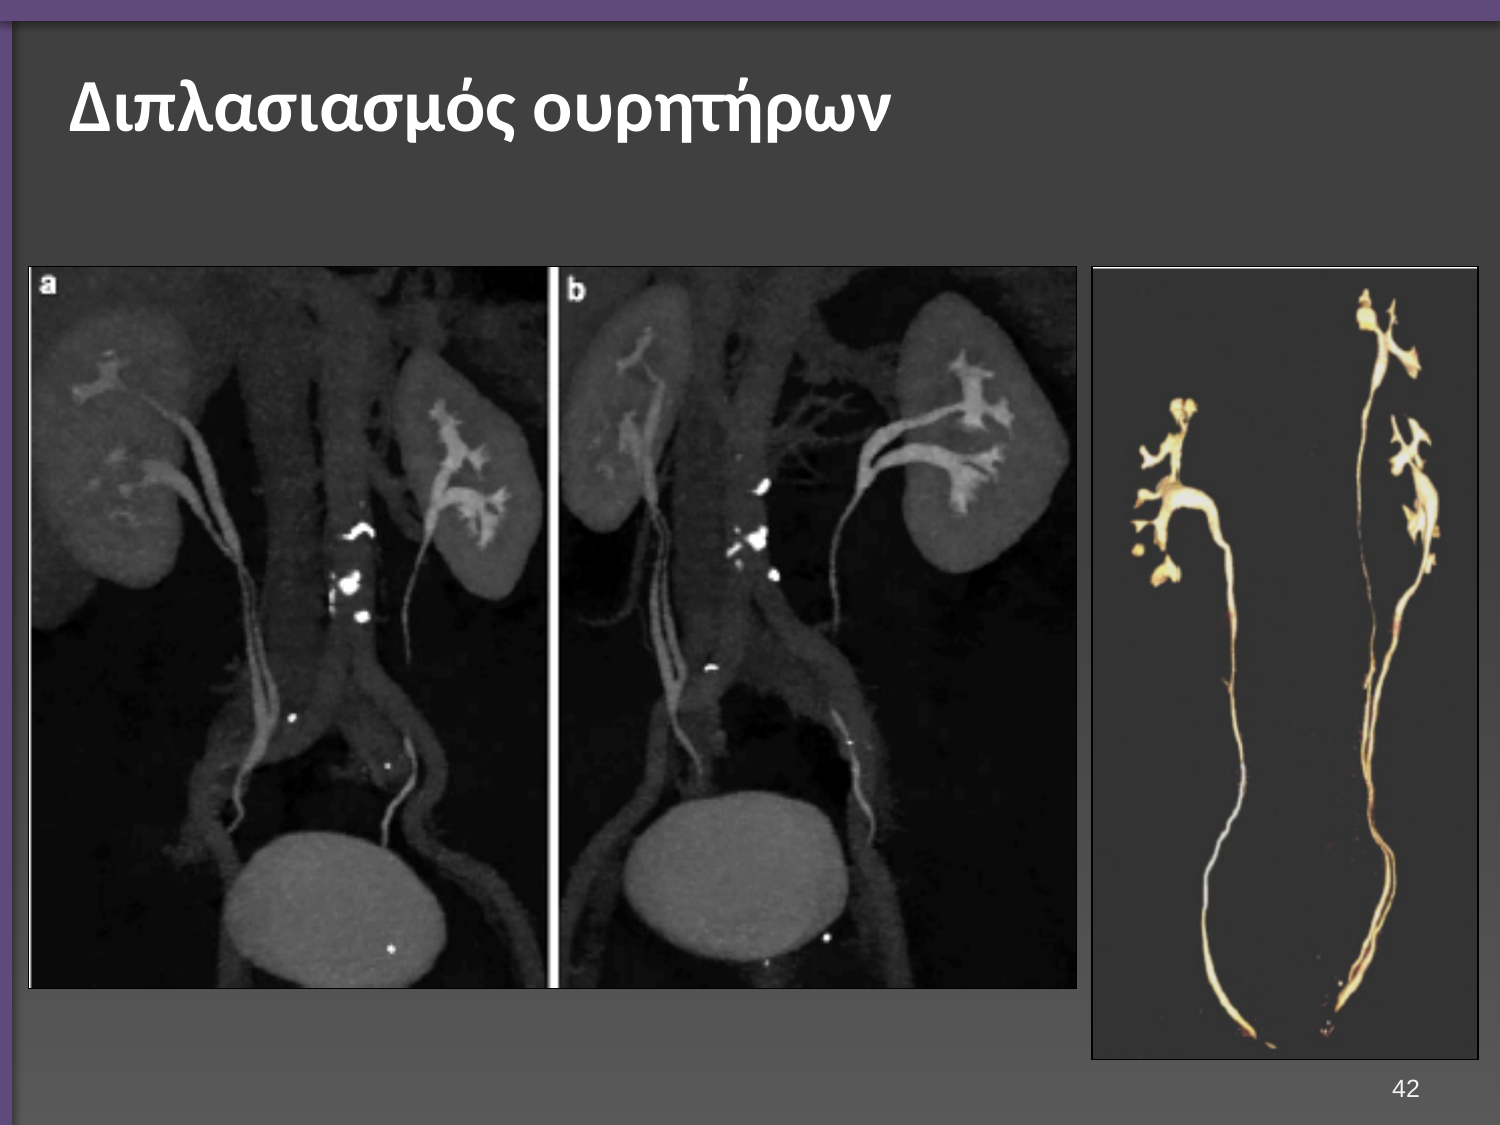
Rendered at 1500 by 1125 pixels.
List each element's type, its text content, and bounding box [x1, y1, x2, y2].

slide_number 41 [1085, 1057, 1436, 1118]
picture [1092, 266, 1478, 1059]
title Διπλασιασμός ουρητήρων [10, 19, 1500, 185]
picture [29, 266, 1076, 988]
